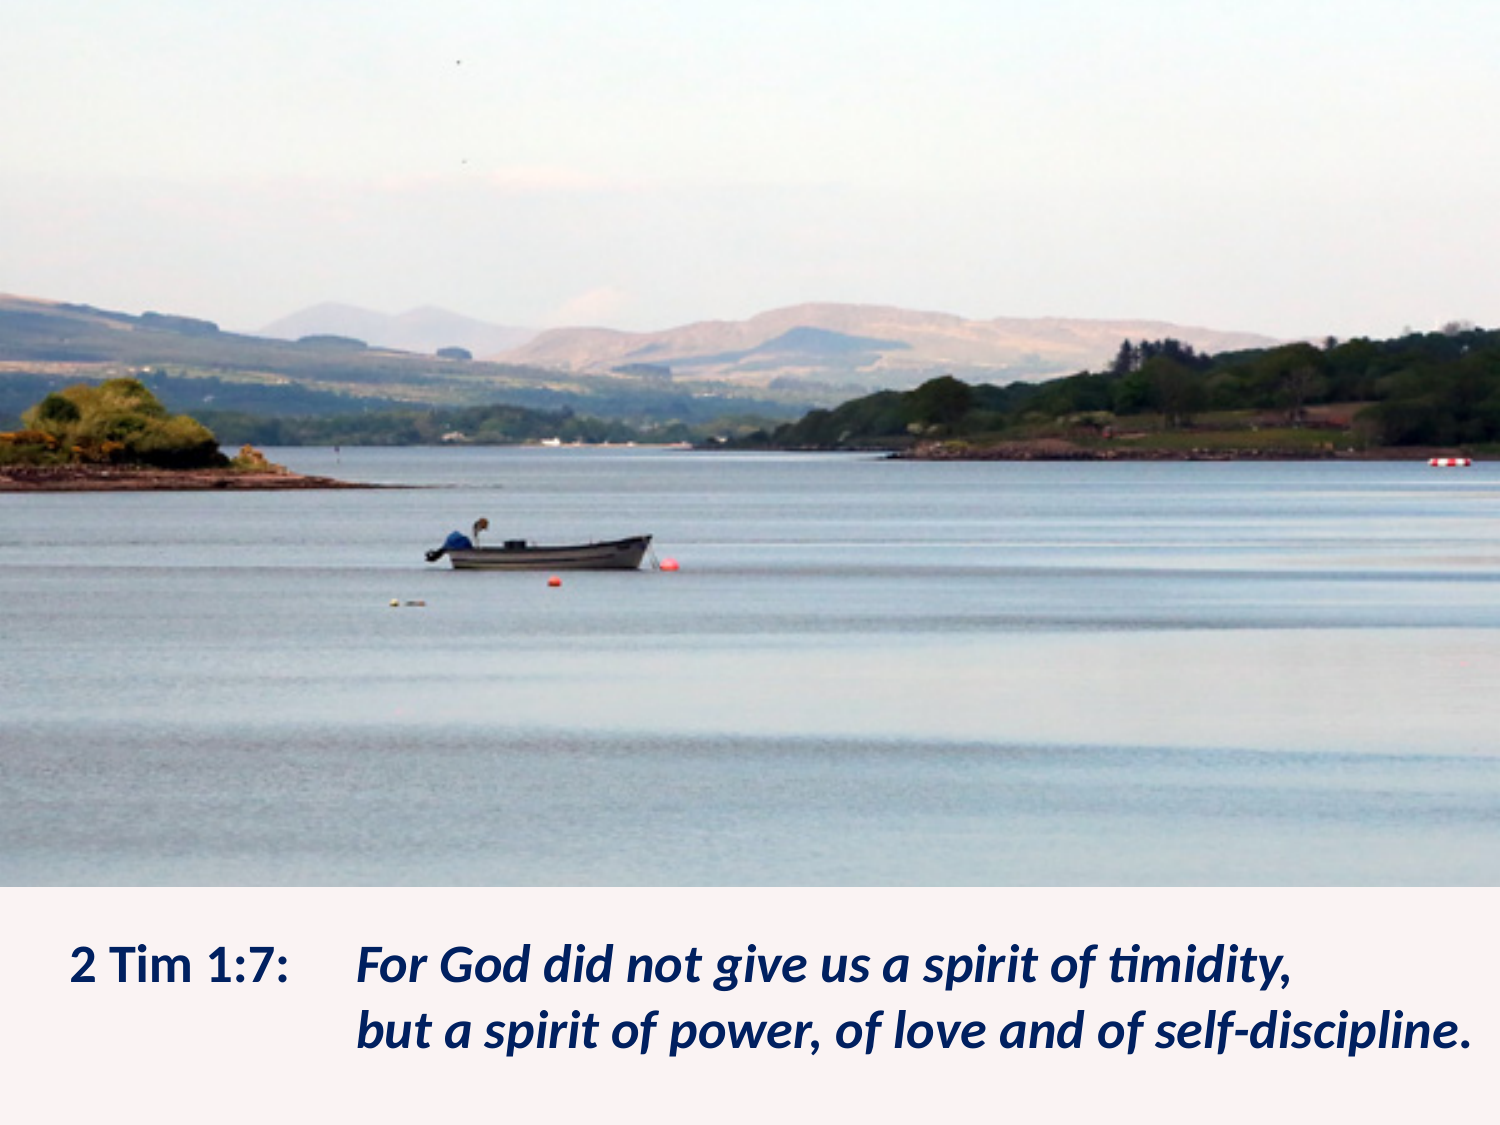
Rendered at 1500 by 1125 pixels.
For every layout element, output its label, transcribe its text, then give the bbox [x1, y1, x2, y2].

picture [0, 0, 1500, 887]
text_box 2 Tim 1:7: For God did not give us a spirit of timidity, but a spirit of power, of love and of self-discipline. [41, 916, 1500, 1067]
